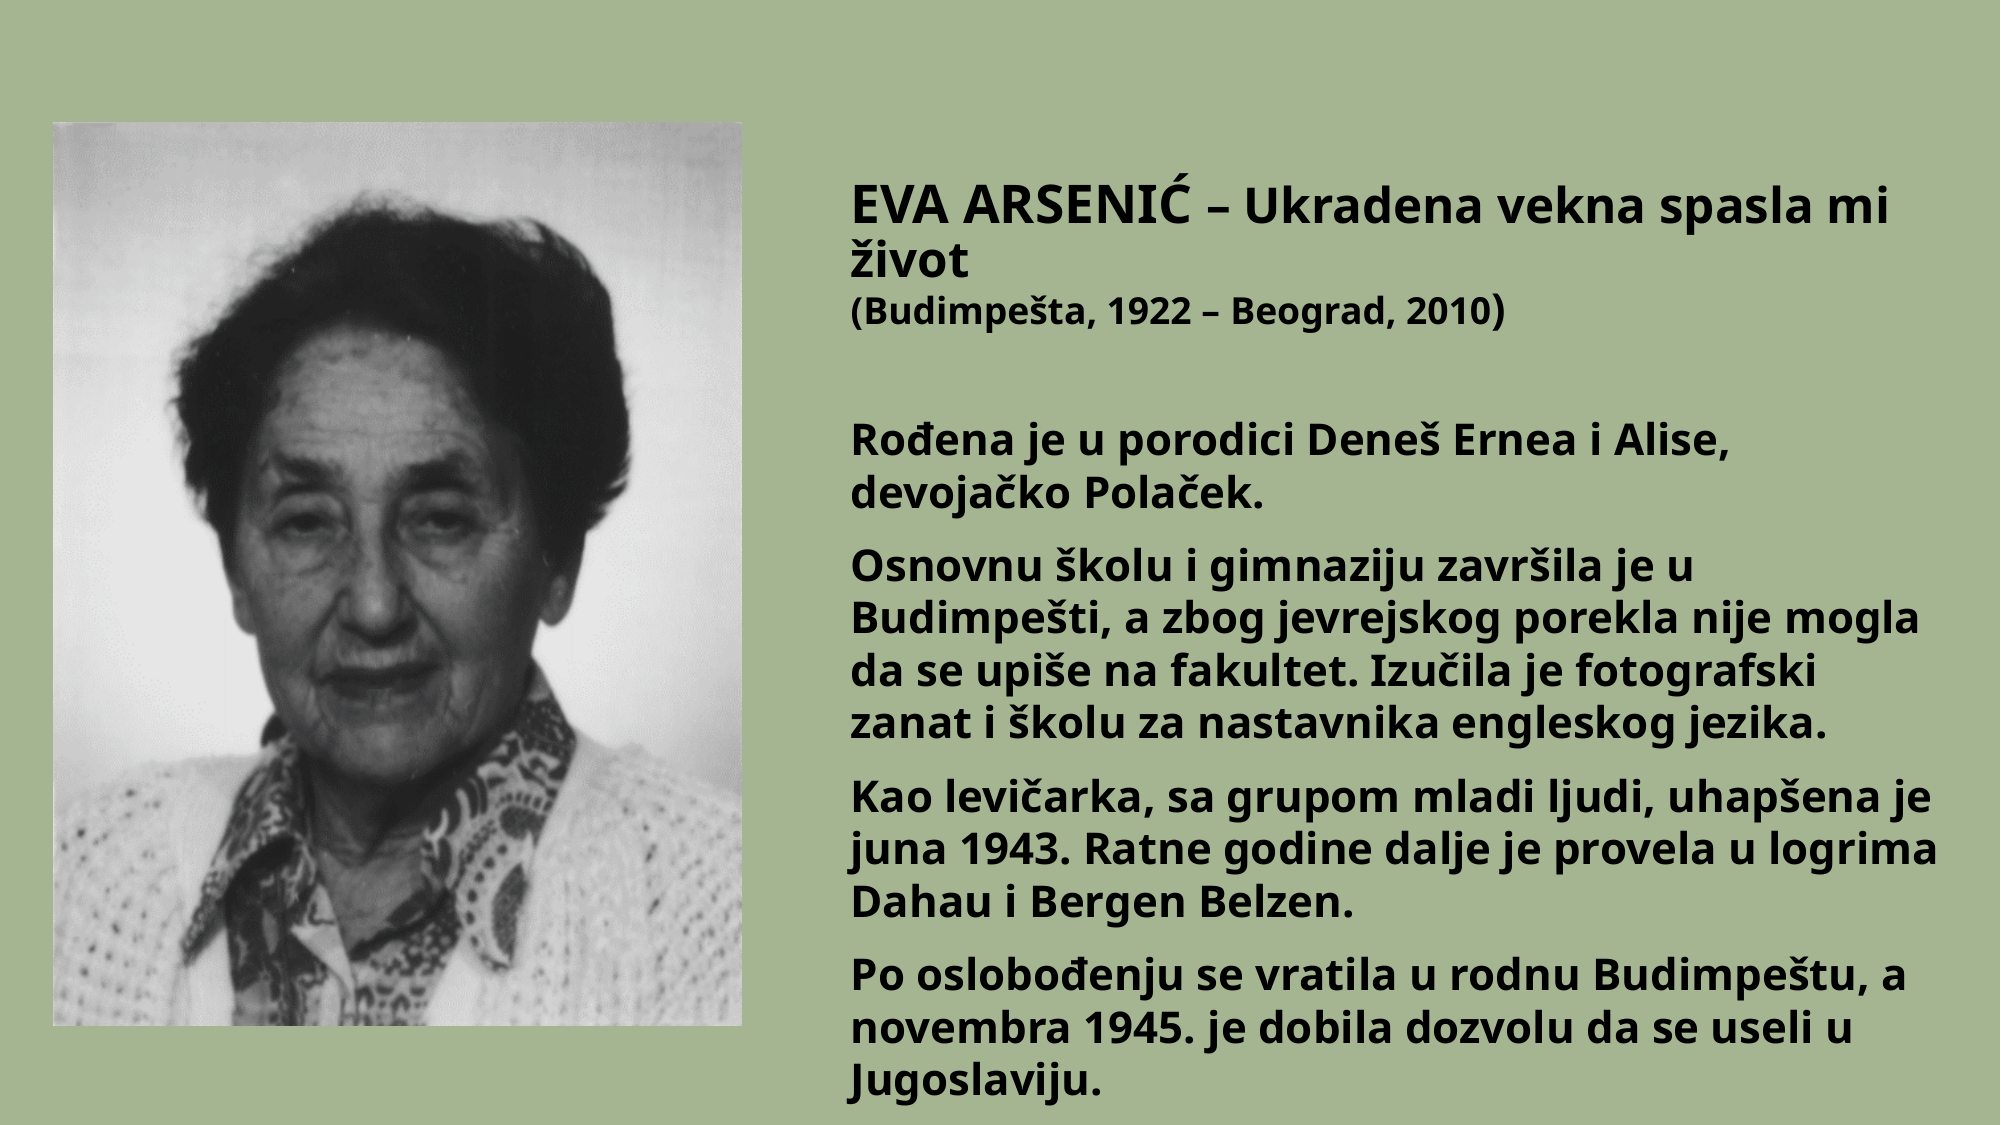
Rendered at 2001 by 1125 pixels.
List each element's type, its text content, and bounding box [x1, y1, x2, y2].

title EVA ARSENIĆ – Ukradena vekna spasla mi život (Budimpešta, 1922 – Beograd, 2010) [835, 169, 1965, 342]
list Rođena je u porodici Deneš Ernea i Alise, devojačko Polaček. Osnovnu školu i gimnaziju završila je u Budimpešti, a zbog jevrejskog porekla nije mogla da se upiše na fakultet. Izučila je fotografski zanat i školu za nastavnika engleskog jezika. Kao levičarka, sa grupom mladi ljudi, uhapšena je juna 1943. Ratne godine dalje je provela u logrima Dahau i Bergen Belzen. Po oslobođenju se vratila u rodnu Budimpeštu, a novembra 1945. je dobila dozvolu da se useli u Jugoslaviju. Završila je medicinu. Osnivač je Društva za borbu protiv šećerne bolesti u Beogradu i Savetovališta za dijabetičare. [835, 404, 1965, 1030]
picture [53, 122, 742, 1026]
